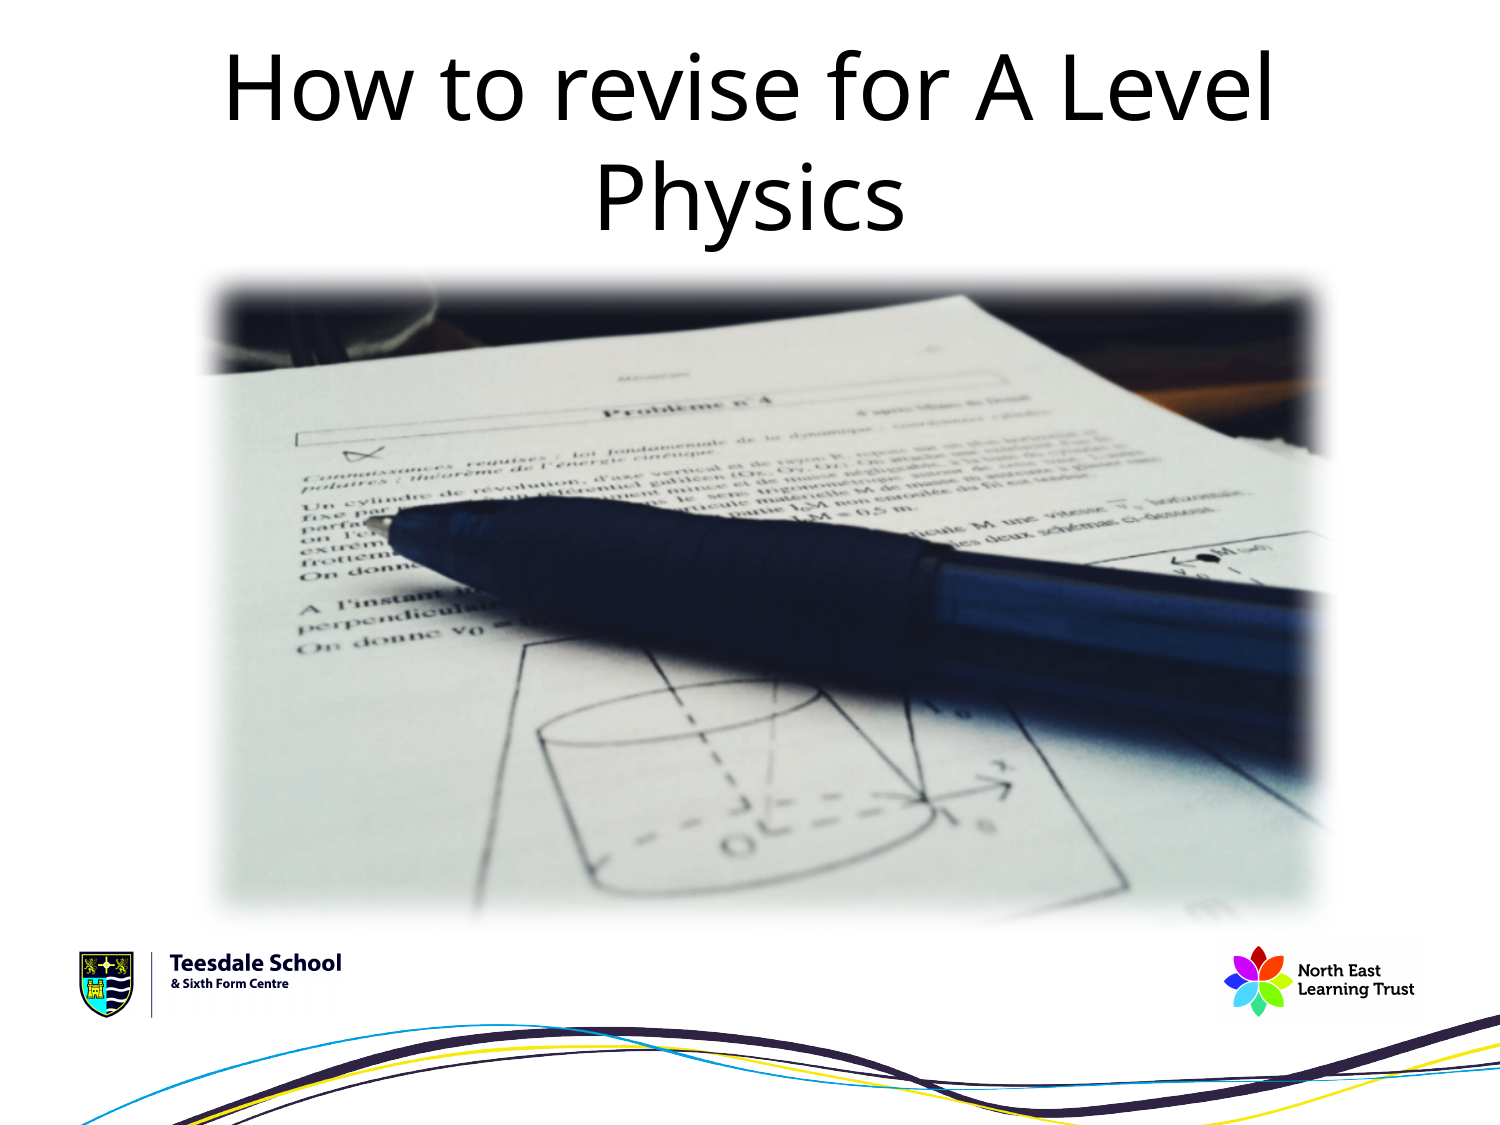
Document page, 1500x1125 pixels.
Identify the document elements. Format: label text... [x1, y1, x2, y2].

title How to revise for A Level Physics [75, 45, 1425, 233]
picture [0, 262, 1500, 1125]
